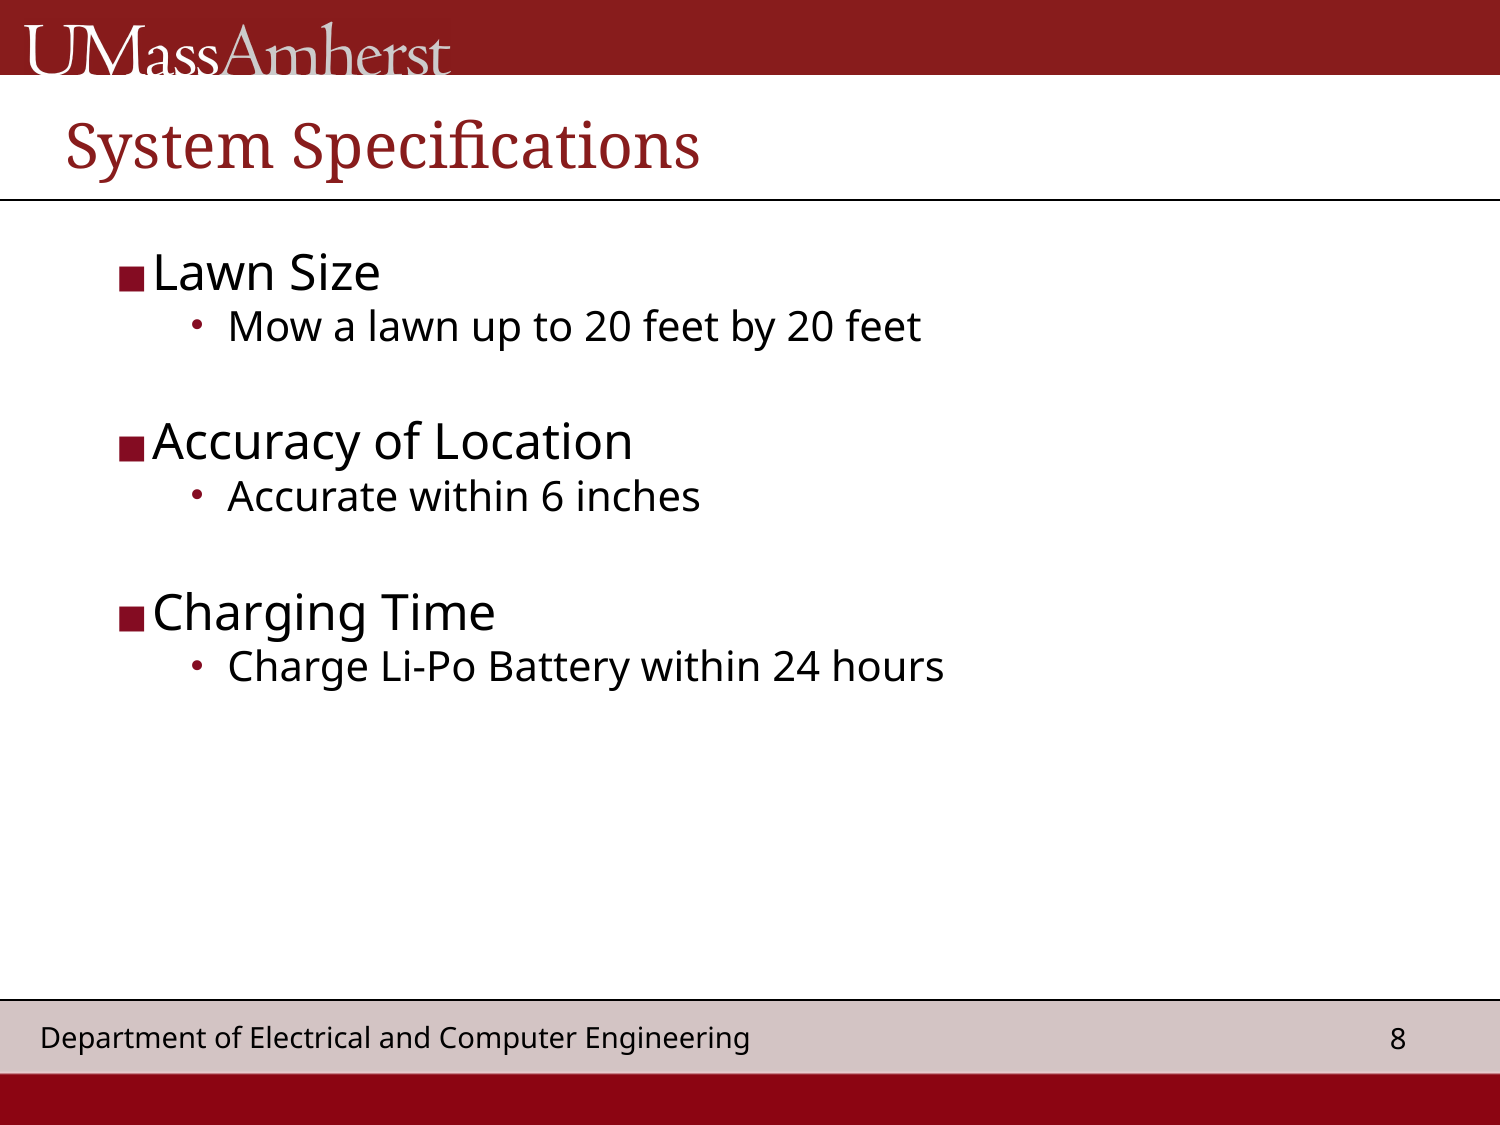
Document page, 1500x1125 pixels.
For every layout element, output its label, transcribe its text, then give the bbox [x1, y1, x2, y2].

title System Specifications [50, 99, 1500, 188]
picture [0, 1001, 1500, 1125]
list Lawn Size Mow a lawn up to 20 feet by 20 feet Accuracy of Location Accurate within 6 inches Charging Time Charge Li-Po Battery within 24 hours [62, 224, 1400, 963]
picture [0, 0, 1500, 75]
